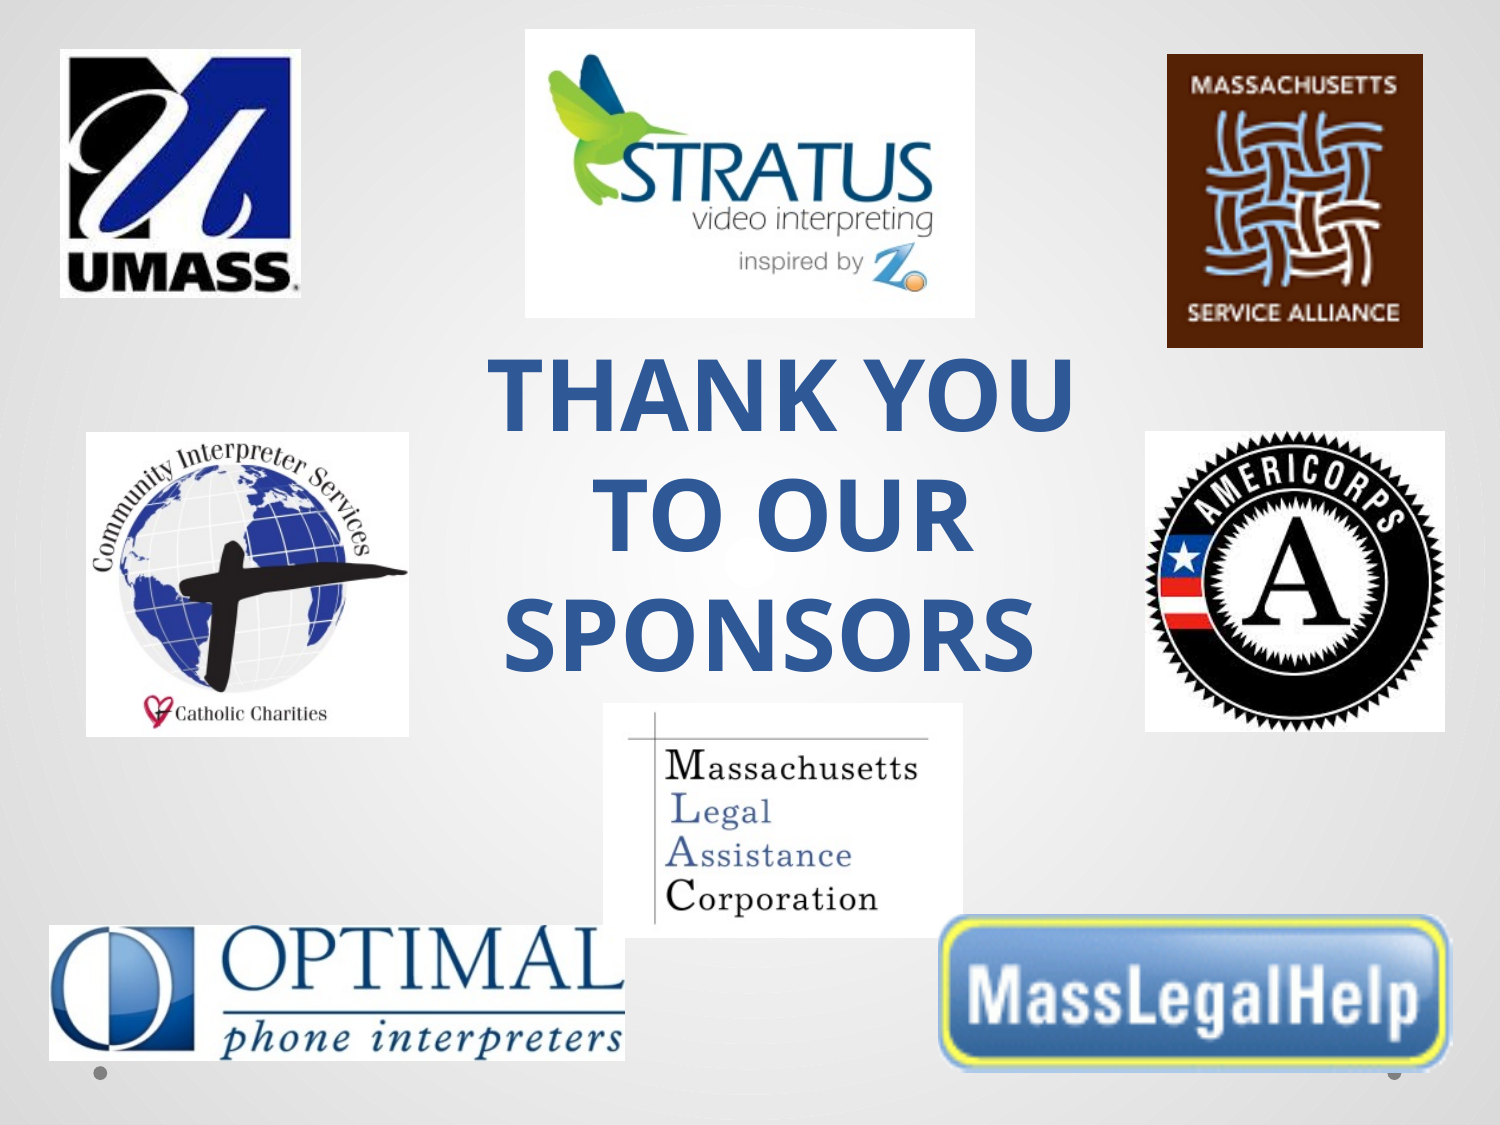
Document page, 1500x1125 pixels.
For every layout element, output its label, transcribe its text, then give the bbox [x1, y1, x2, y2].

picture [1166, 54, 1424, 349]
picture [1144, 431, 1446, 733]
picture [524, 29, 976, 318]
picture [48, 702, 1454, 1073]
picture [85, 432, 409, 737]
text_box THANK YOU TO OUR SPONSORS [409, 324, 1157, 699]
picture [60, 49, 301, 298]
